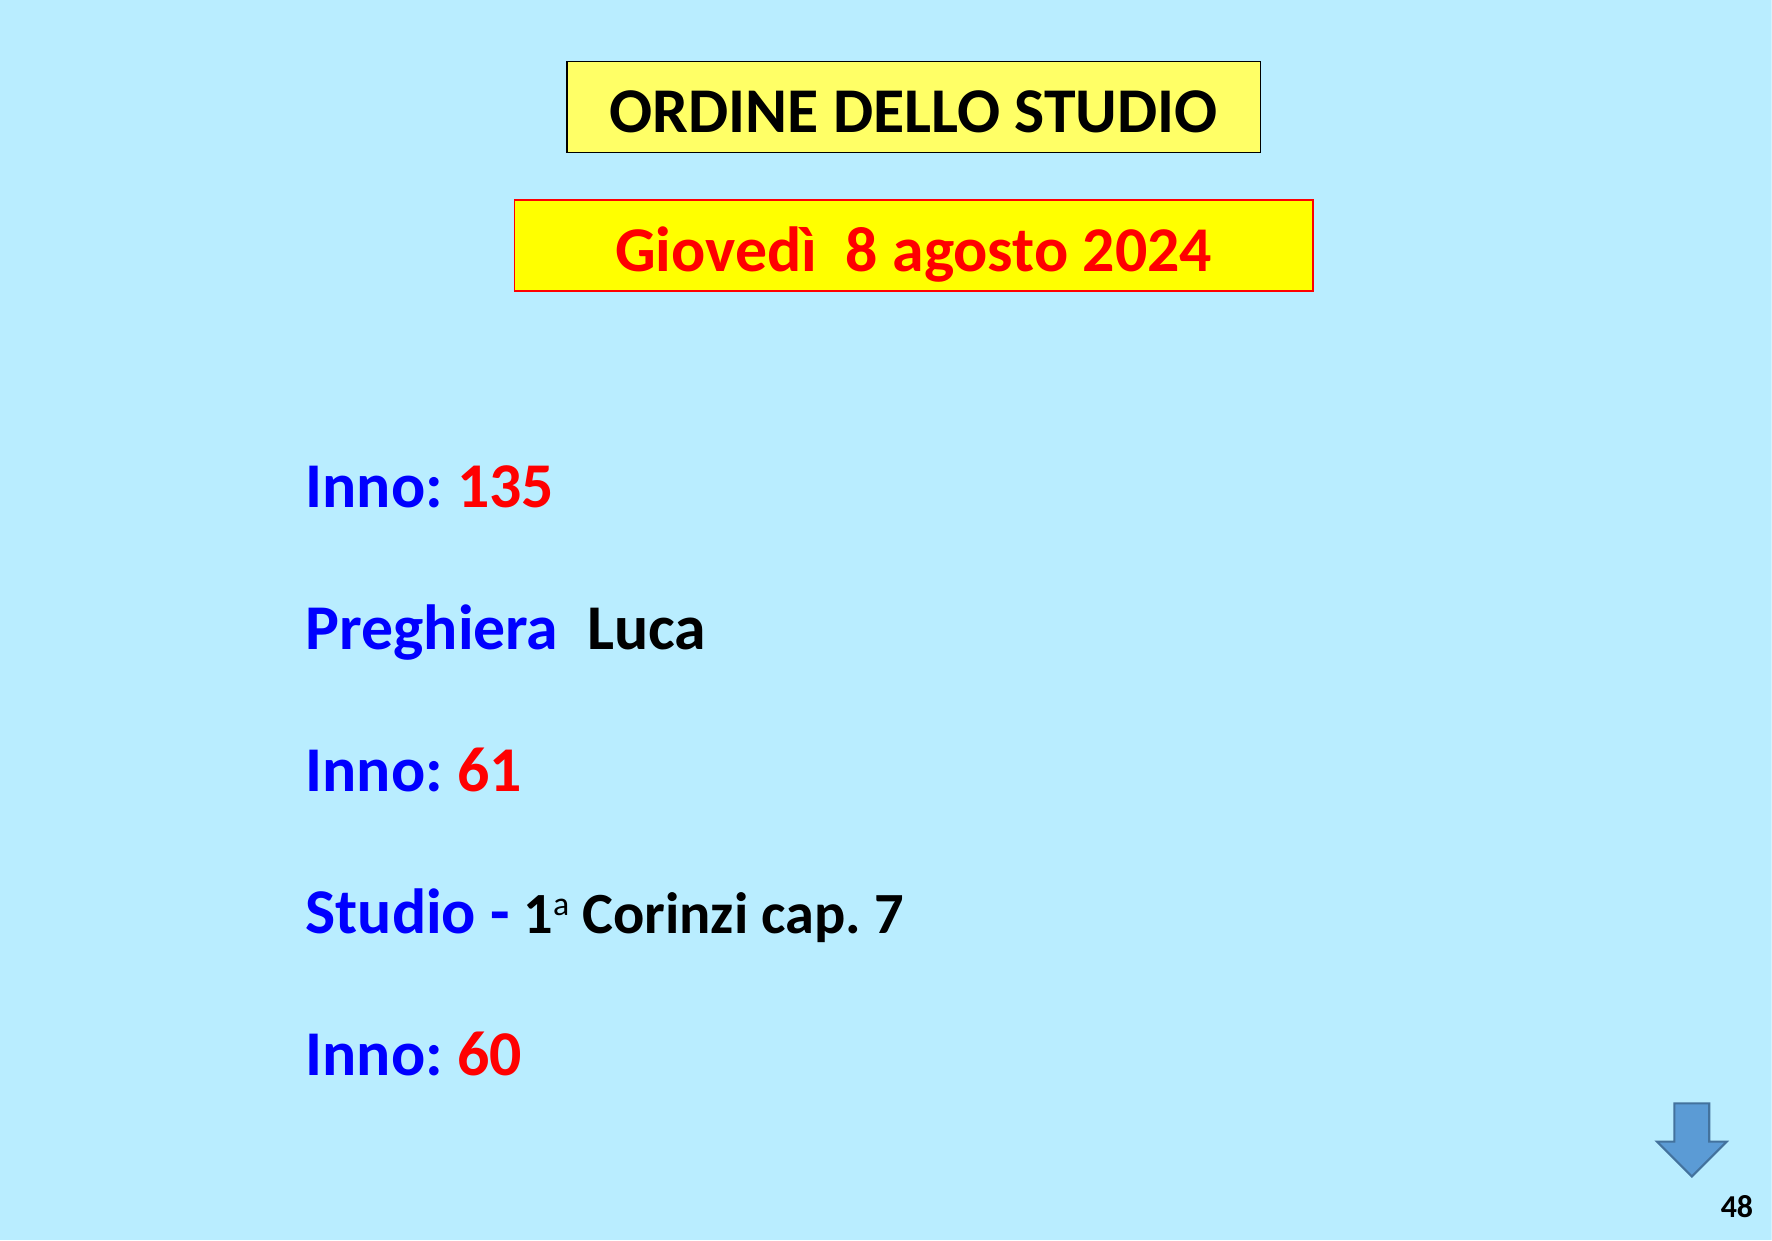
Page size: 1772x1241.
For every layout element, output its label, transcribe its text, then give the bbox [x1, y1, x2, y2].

text_box Giovedì 8 agosto 2024 [514, 200, 1313, 292]
text_box Inno: 135 Preghiera Luca Inno: 61 Studio - 1a Corinzi cap. 7 Inno: 60 [290, 398, 1637, 1096]
text_box [1654, 1102, 1730, 1178]
text_box ORDINE DELLO STUDIO [566, 61, 1261, 153]
slide_number 48 [1702, 1176, 1772, 1234]
